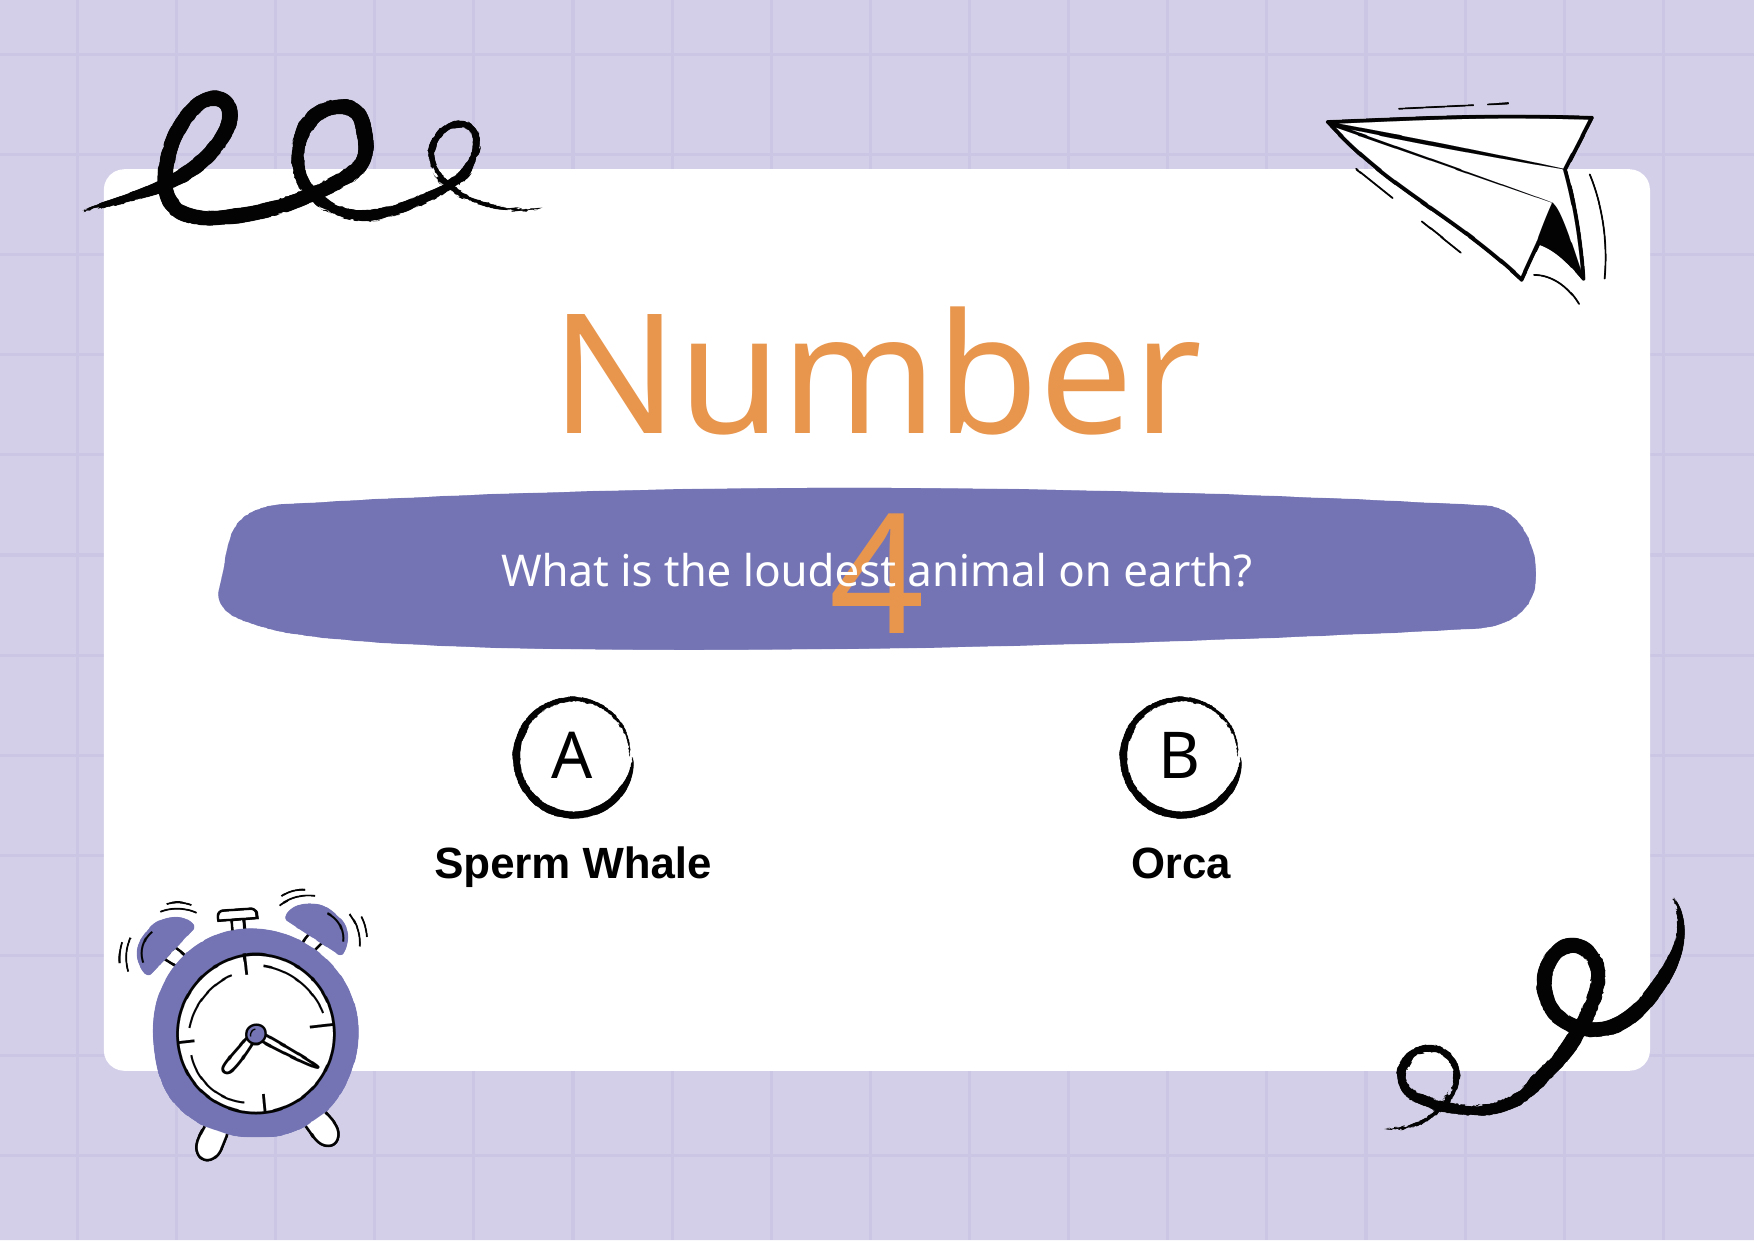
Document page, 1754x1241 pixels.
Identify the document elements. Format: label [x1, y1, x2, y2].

text_box [82, 90, 1685, 1162]
text_box [0, 0, 1754, 1241]
